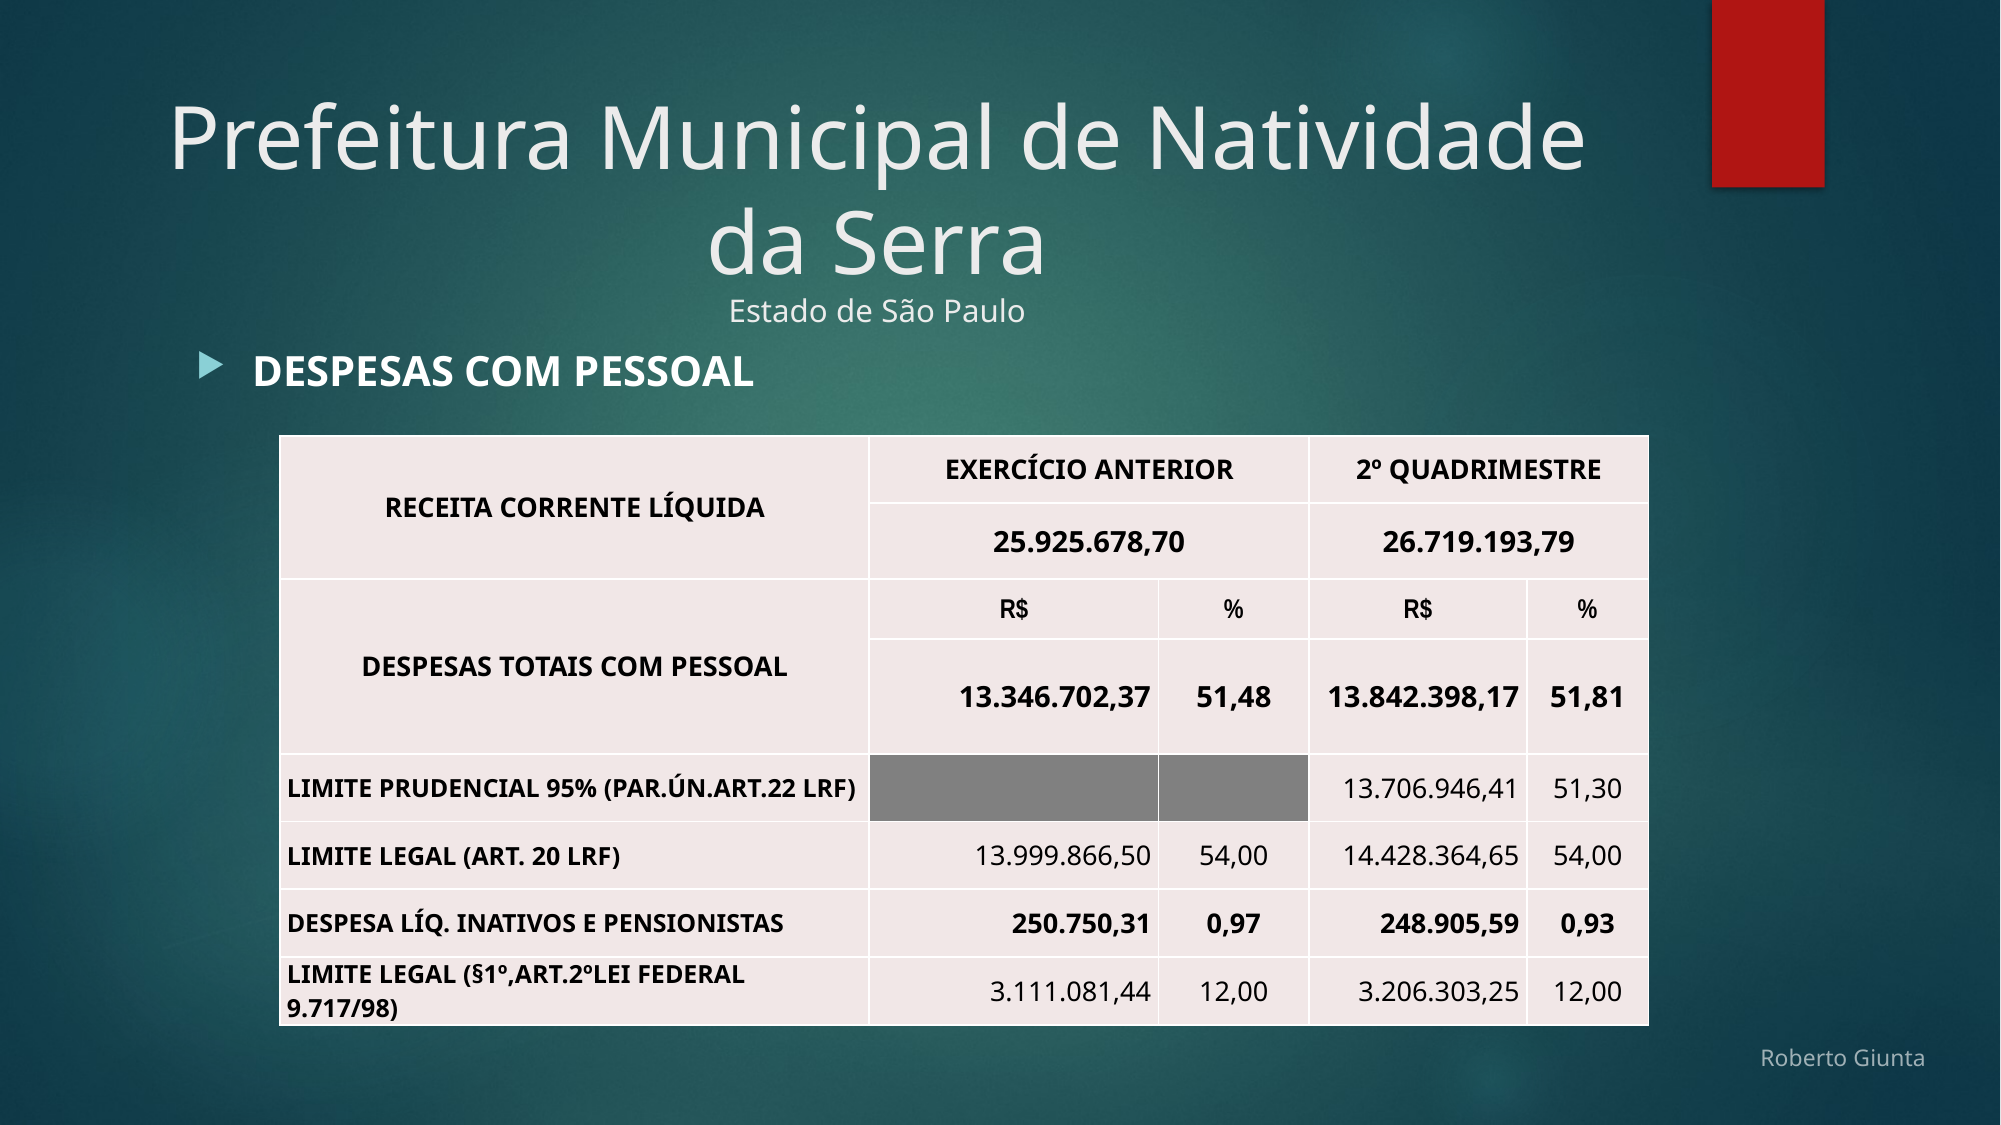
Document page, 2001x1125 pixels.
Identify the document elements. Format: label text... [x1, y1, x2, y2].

table_cell 13.706.946,41 [1310, 755, 1526, 821]
table_cell 25.925.678,70 [870, 504, 1308, 578]
list DESPESAS COM PESSOAL [181, 336, 1649, 1025]
table_cell 250.750,31 [870, 890, 1158, 956]
table_cell 3.111.081,44 [870, 958, 1158, 1024]
table_cell LIMITE PRUDENCIAL 95% (PAR.ÚN.ART.22 LRF) [281, 755, 868, 821]
table_cell 13.842.398,17 [1310, 640, 1526, 753]
table_cell 0,93 [1528, 890, 1648, 956]
table_cell 51,48 [1159, 640, 1308, 753]
table_cell 51,81 [1528, 640, 1648, 753]
table_header RECEITA CORRENTE LÍQUIDA [281, 437, 868, 578]
picture [0, 0, 2001, 1125]
table_cell 13.346.702,37 [870, 640, 1158, 753]
table_cell R$ [1310, 580, 1526, 638]
table_cell LIMITE LEGAL (§1º,ART.2ºLEI FEDERAL 9.717/98) [281, 958, 868, 1024]
table_cell 14.428.364,65 [1310, 822, 1526, 888]
table_cell DESPESA LÍQ. INATIVOS E PENSIONISTAS [281, 890, 868, 956]
table_cell 54,00 [1159, 822, 1308, 888]
table_cell 248.905,59 [1310, 890, 1526, 956]
table_cell % [1528, 580, 1648, 638]
title Prefeitura Municipal de Natividade da Serra Estado de São Paulo [106, 74, 1649, 304]
table_cell LIMITE LEGAL (ART. 20 LRF) [281, 822, 868, 888]
table_cell % [1159, 580, 1308, 638]
table_cell [870, 755, 1158, 821]
table_cell 13.999.866,50 [870, 822, 1158, 888]
table_cell 51,30 [1528, 755, 1648, 821]
table_cell DESPESAS TOTAIS COM PESSOAL [281, 580, 868, 753]
table_cell R$ [870, 580, 1158, 638]
table_header EXERCÍCIO ANTERIOR [870, 437, 1308, 502]
table_cell [1159, 755, 1308, 821]
footer Roberto Giunta [1307, 1028, 1942, 1079]
table_header 2º QUADRIMESTRE [1310, 437, 1648, 502]
table_cell 26.719.193,79 [1310, 504, 1648, 578]
table_cell 12,00 [1528, 958, 1648, 1024]
table_cell 0,97 [1159, 890, 1308, 956]
table_cell 3.206.303,25 [1310, 958, 1526, 1024]
table_cell 12,00 [1159, 958, 1308, 1024]
table_cell 54,00 [1528, 822, 1648, 888]
